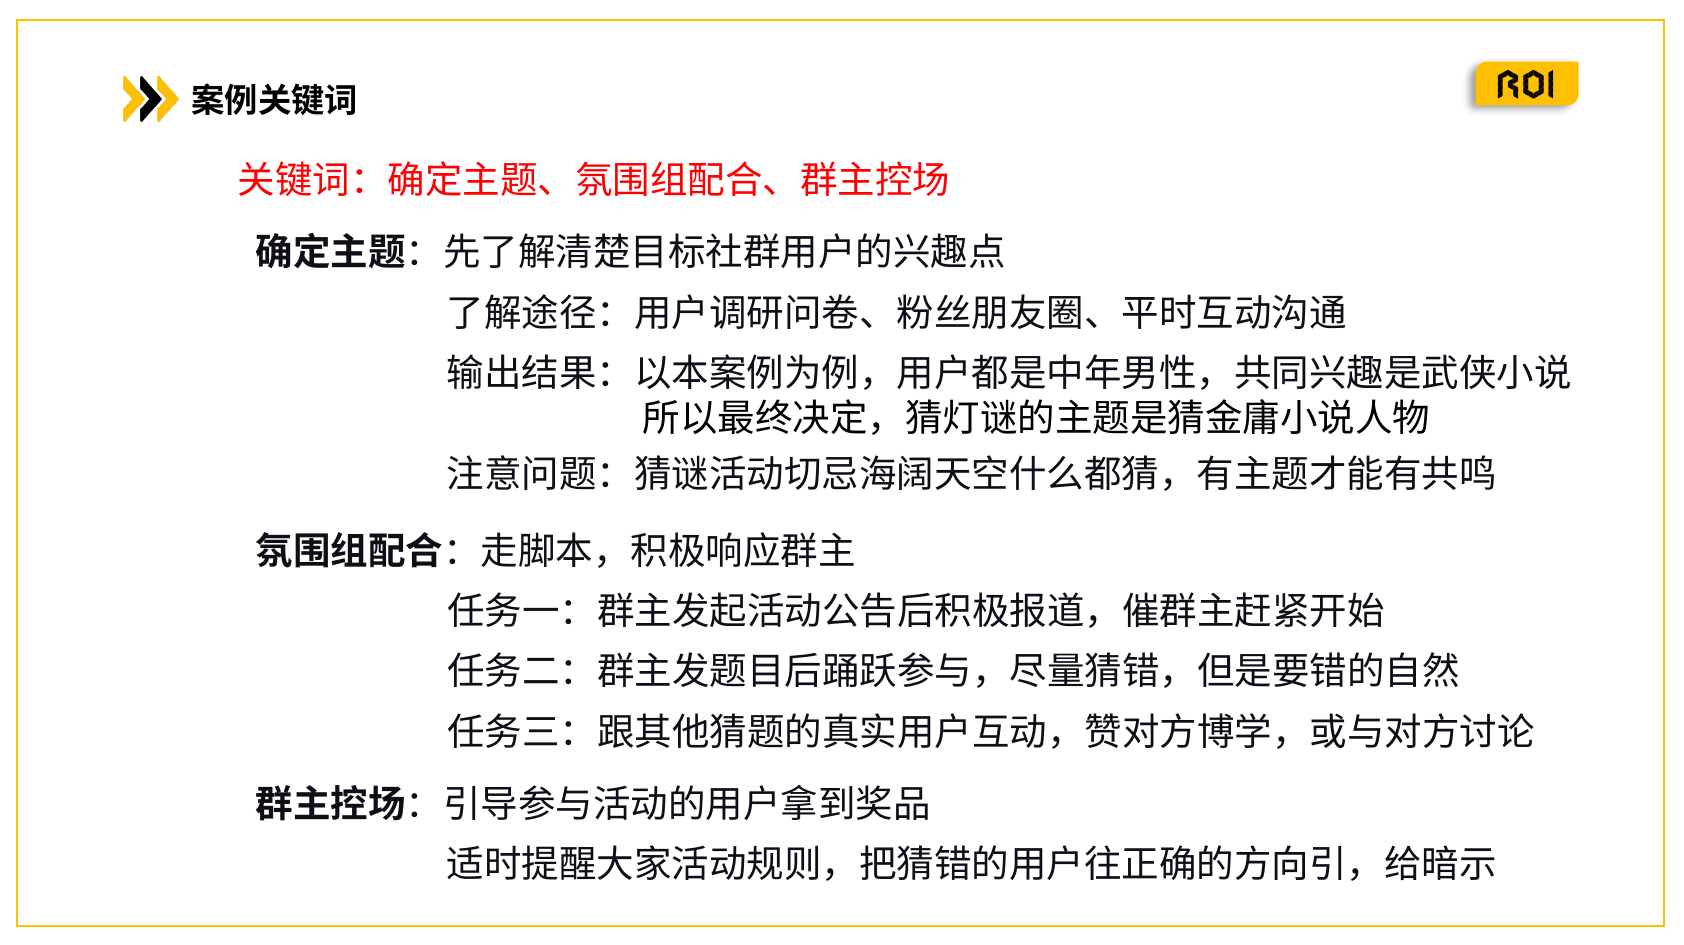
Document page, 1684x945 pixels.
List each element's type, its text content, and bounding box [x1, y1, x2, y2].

text_box 确定主题：先了解清楚目标社群用户的兴趣点 [240, 220, 1021, 281]
text_box [16, 19, 1665, 927]
text_box 任务一：群主发起活动公告后积极报道，催群主赶紧开始 [432, 579, 1400, 640]
text_box 任务三：跟其他猜题的真实用户互动，赞对方博学，或与对方讨论 [432, 700, 1550, 761]
text_box 任务二：群主发题目后踊跃参与，尽量猜错，但是要错的自然 [432, 640, 1475, 700]
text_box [1475, 61, 1579, 106]
text_box 氛围组配合：走脚本，积极响应群主 [240, 519, 871, 580]
text_box 群主控场：引导参与活动的用户拿到奖品 [240, 772, 946, 833]
text_box 适时提醒大家活动规则，把猜错的用户往正确的方向引，给暗示 [432, 832, 1512, 893]
text_box 关键词：确定主题、氛围组配合、群主控场 [223, 148, 966, 209]
text_box 输出结果：以本案例为例，用户都是中年男性，共同兴趣是武侠小说 所以最终决定，猜灯谜的主题是猜金庸小说人物 [432, 341, 1587, 447]
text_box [123, 76, 180, 122]
text_box 了解途径：用户调研问卷、粉丝朋友圈、平时互动沟通 [432, 281, 1362, 341]
text_box 注意问题：猜谜活动切忌海阔天空什么都猜，有主题才能有共鸣 [432, 442, 1512, 503]
